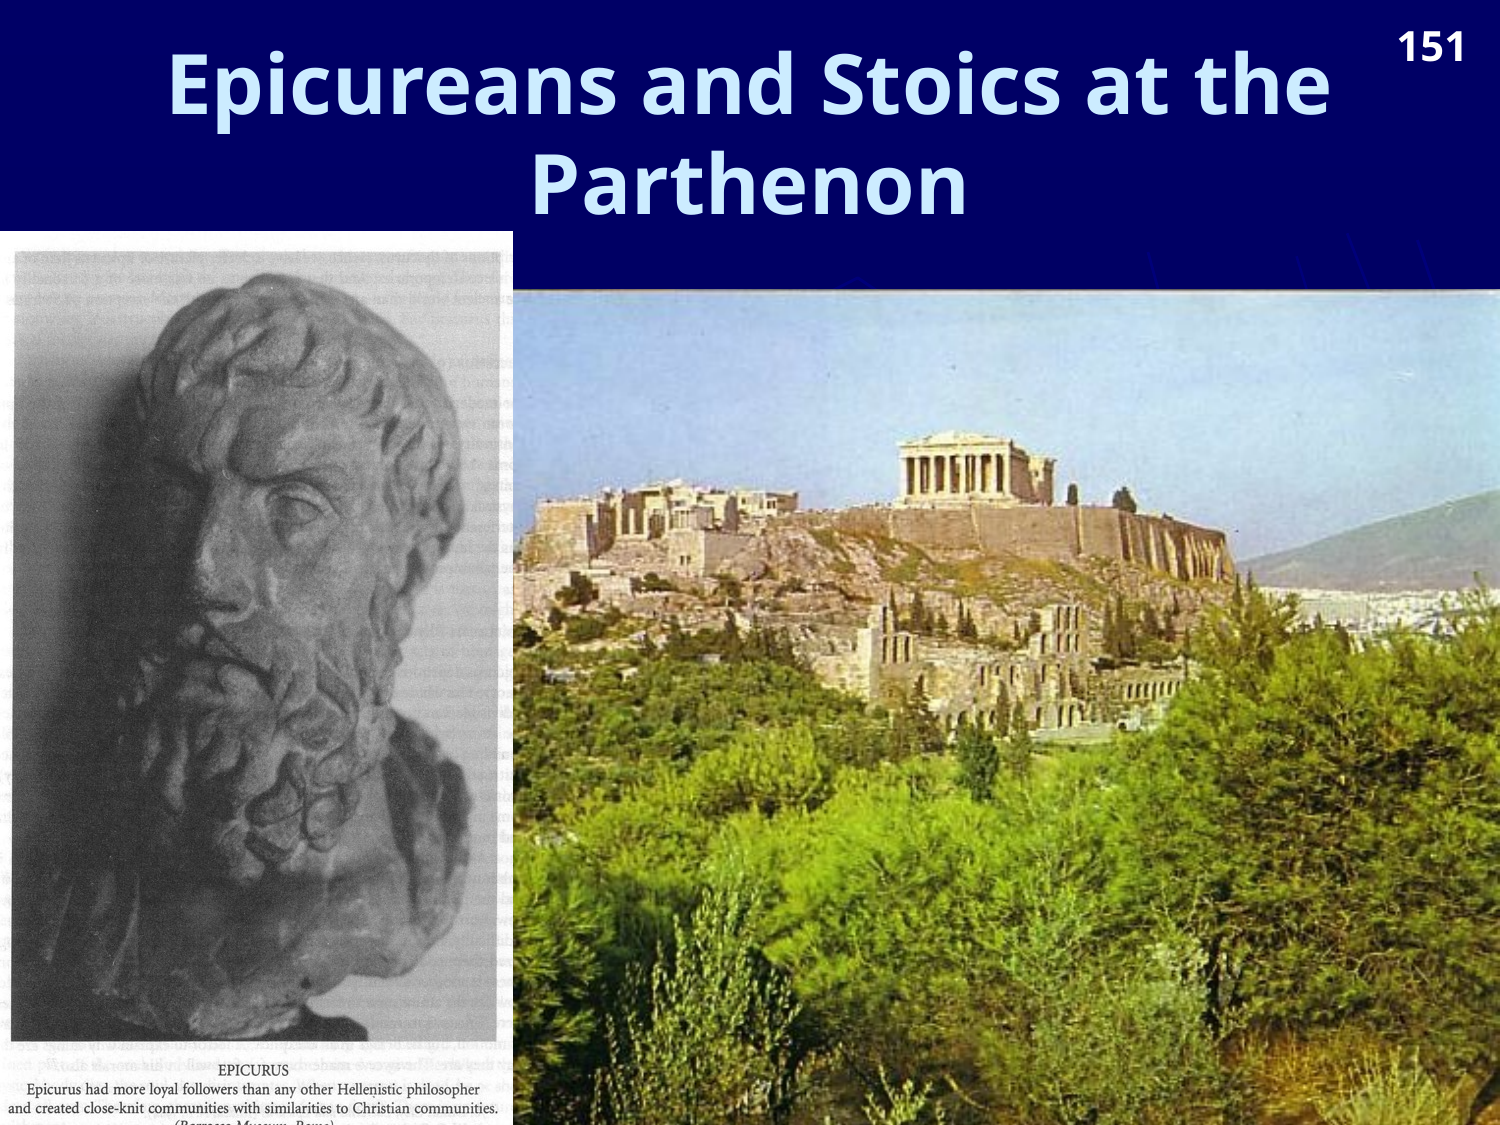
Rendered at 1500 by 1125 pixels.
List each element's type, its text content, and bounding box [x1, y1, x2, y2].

title Epicureans and Stoics at the Parthenon [0, 37, 1500, 226]
picture [0, 231, 1500, 1125]
text_box 151 [1381, 12, 1484, 78]
